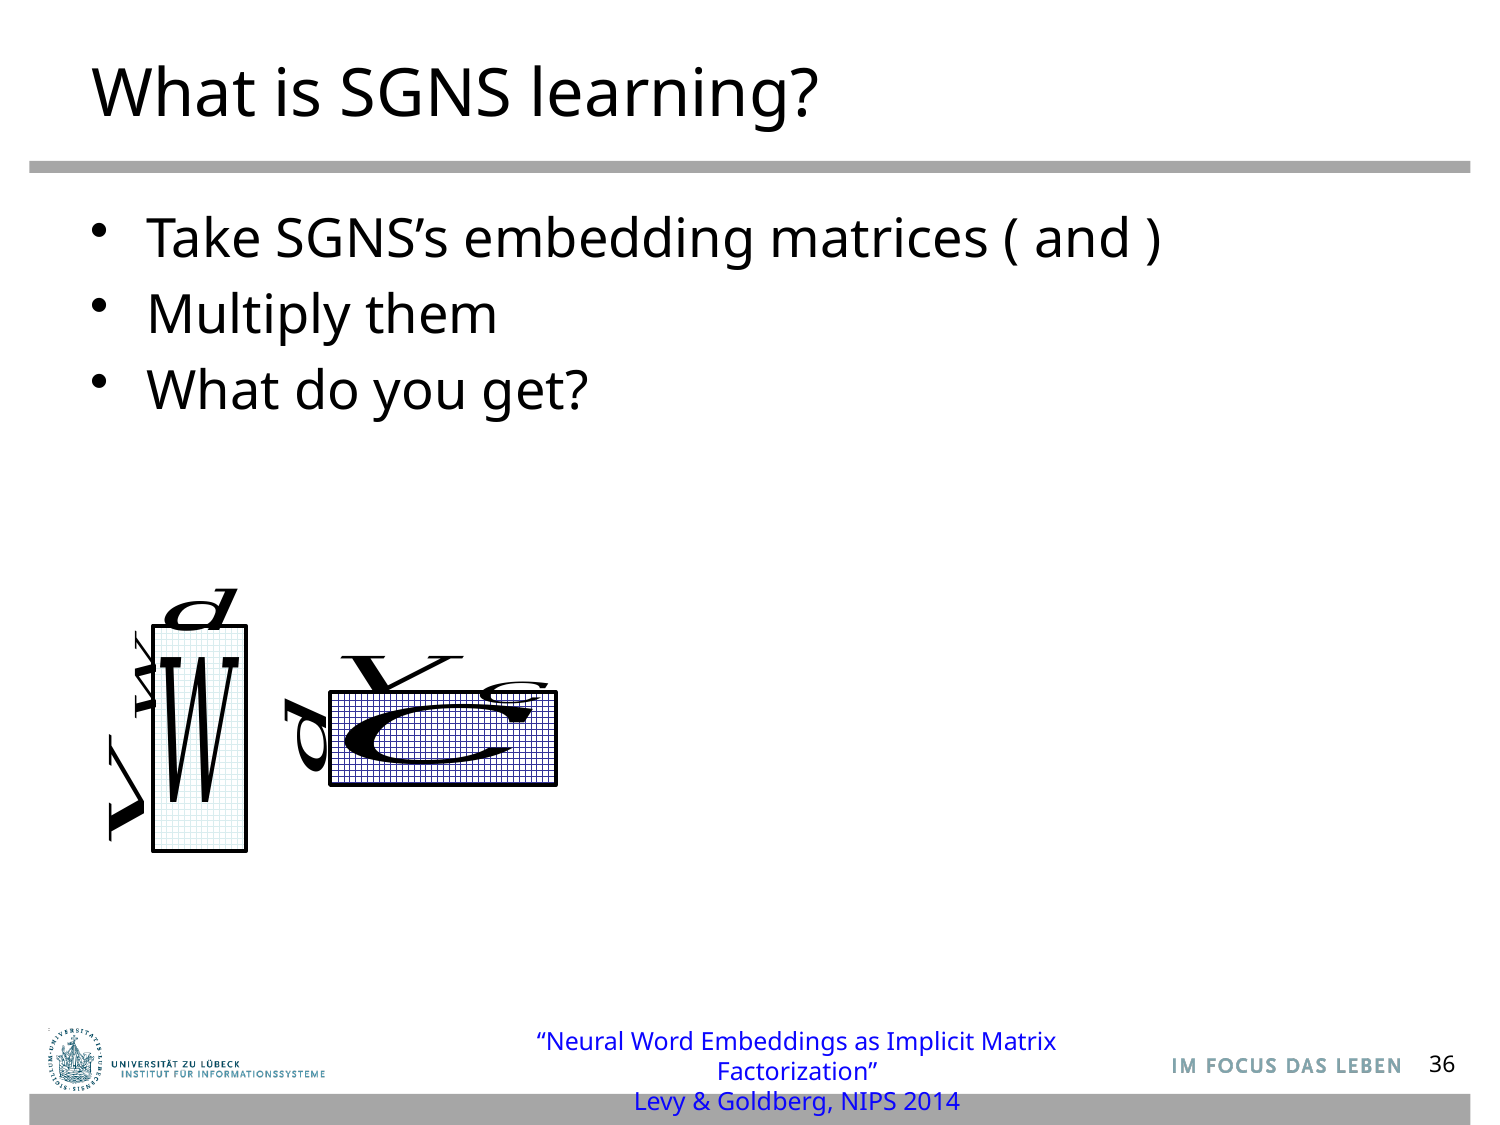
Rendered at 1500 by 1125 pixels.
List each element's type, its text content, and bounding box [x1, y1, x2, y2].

text_box “Neural Word Embeddings as Implicit Matrix Factorization” Levy & Goldberg, NIPS 2014 [442, 1018, 1152, 1123]
title What is SGNS learning? [76, 42, 1427, 126]
picture [1173, 1058, 1305, 1073]
slide_number 36 [1305, 1050, 1471, 1083]
